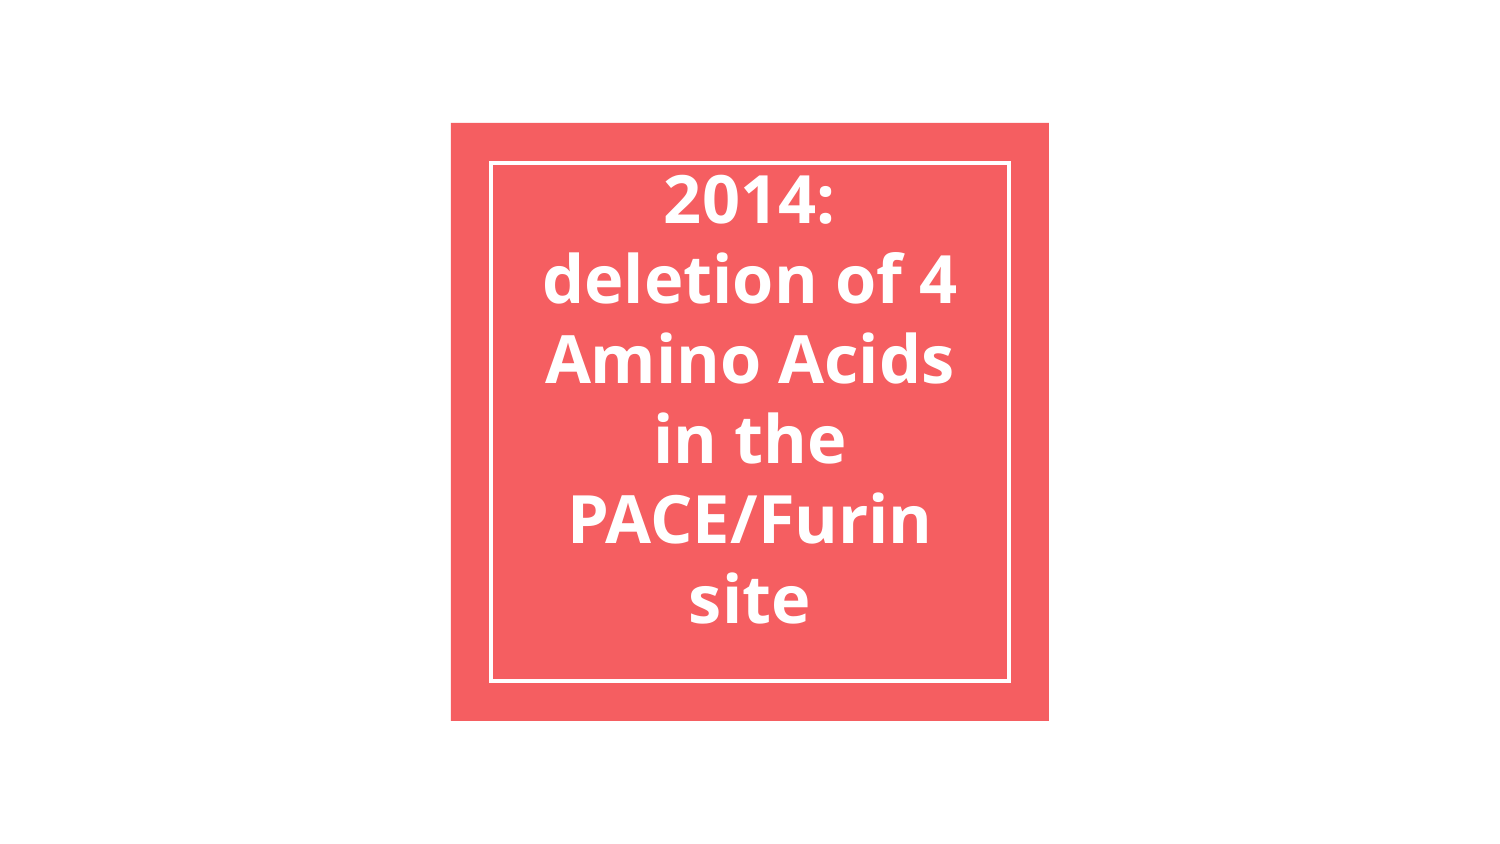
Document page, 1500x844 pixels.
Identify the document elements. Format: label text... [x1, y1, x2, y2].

title 2014: deletion of 4 Amino Acids in the PACE/Furin site [507, 266, 993, 527]
